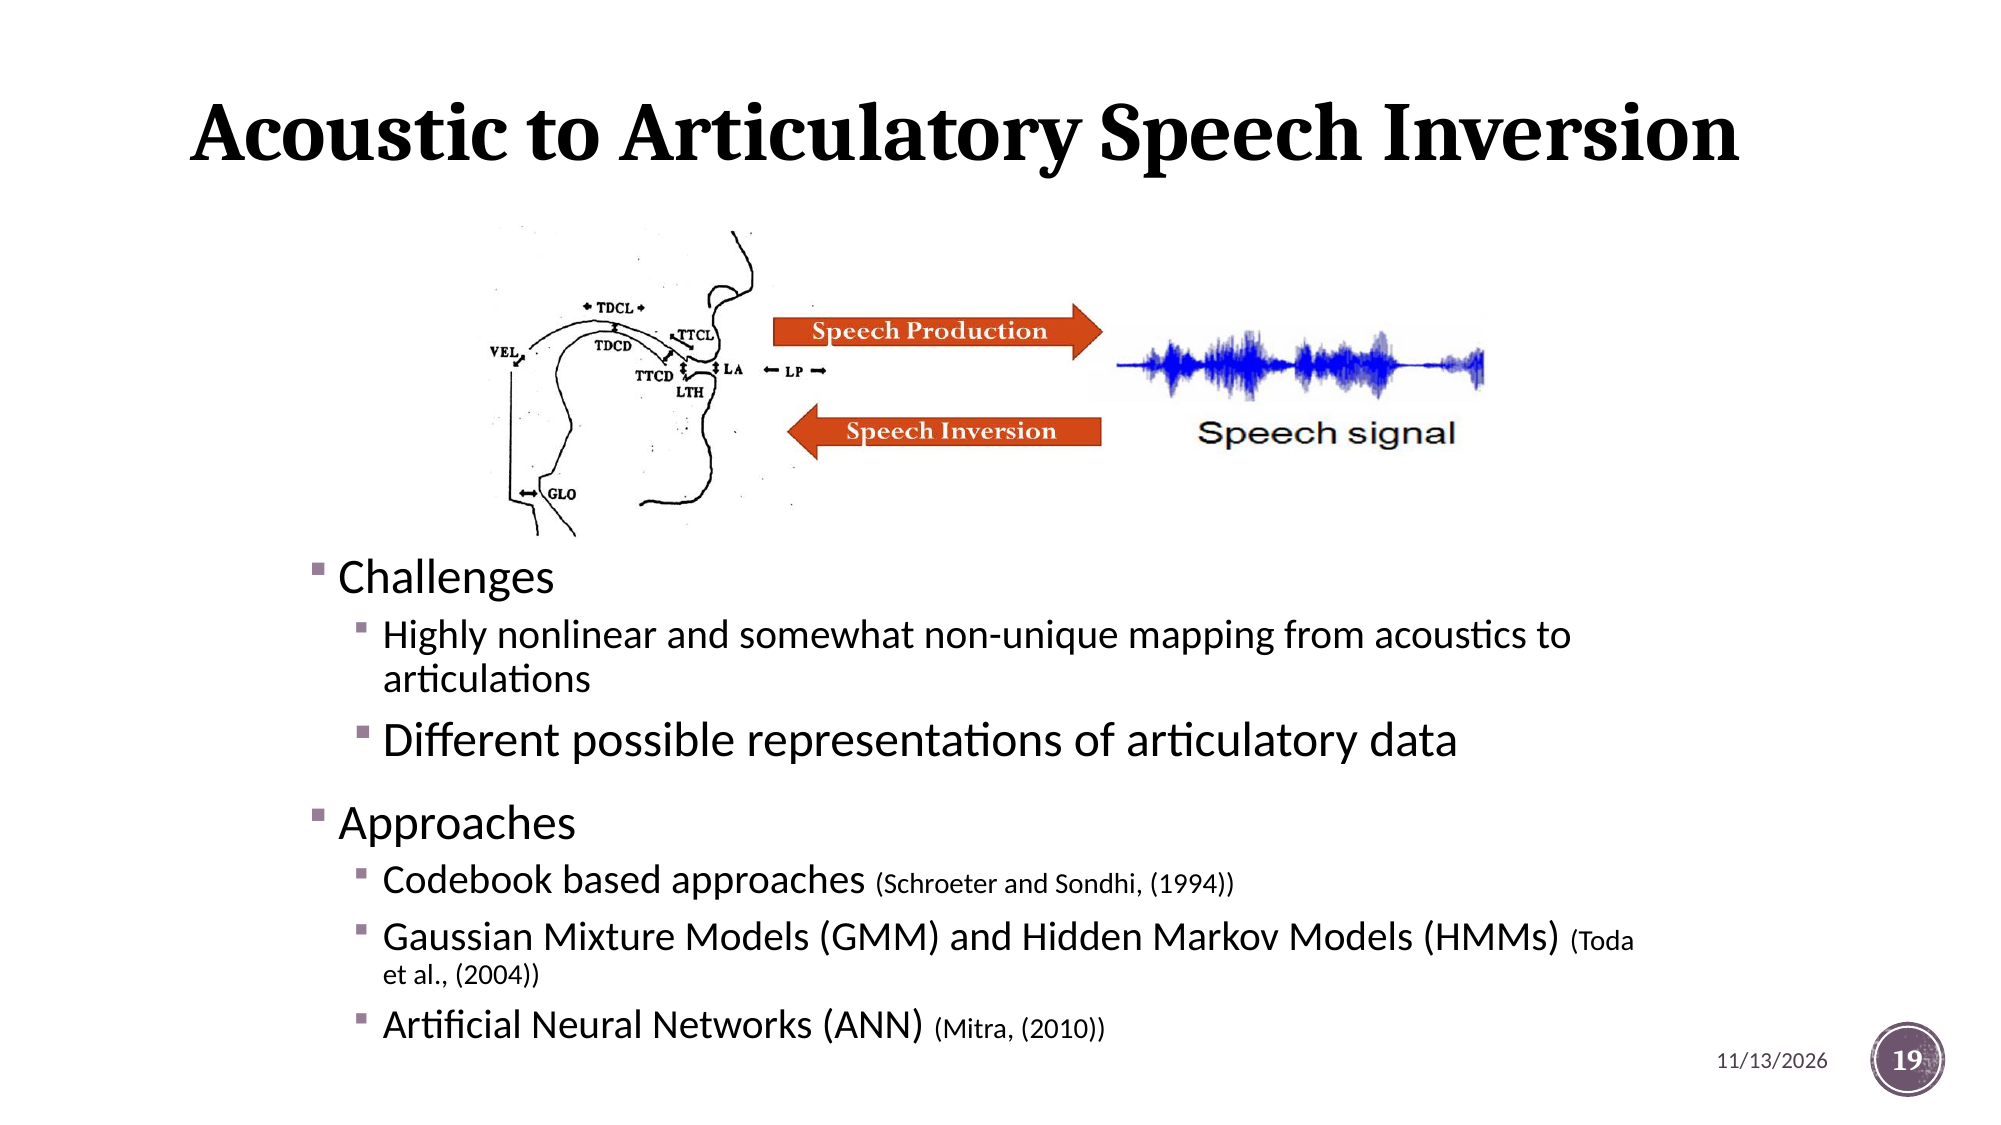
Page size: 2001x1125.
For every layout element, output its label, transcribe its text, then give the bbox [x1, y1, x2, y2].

list Challenges Highly nonlinear and somewhat non-unique mapping from acoustics to articulations Different possible representations of articulatory data Approaches Codebook based approaches (Schroeter and Sondhi, (1994)) Gaussian Mixture Models (GMM) and Hidden Markov Models (HMMs) (Toda et al., (2004)) Artificial Neural Networks (ANN) (Mitra, (2010)) [293, 543, 1669, 1059]
title Acoustic to Articulatory Speech Inversion [175, 48, 1826, 219]
picture [474, 218, 1488, 541]
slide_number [1306, 1028, 1844, 1089]
slide_number 19 [1855, 1028, 1961, 1089]
